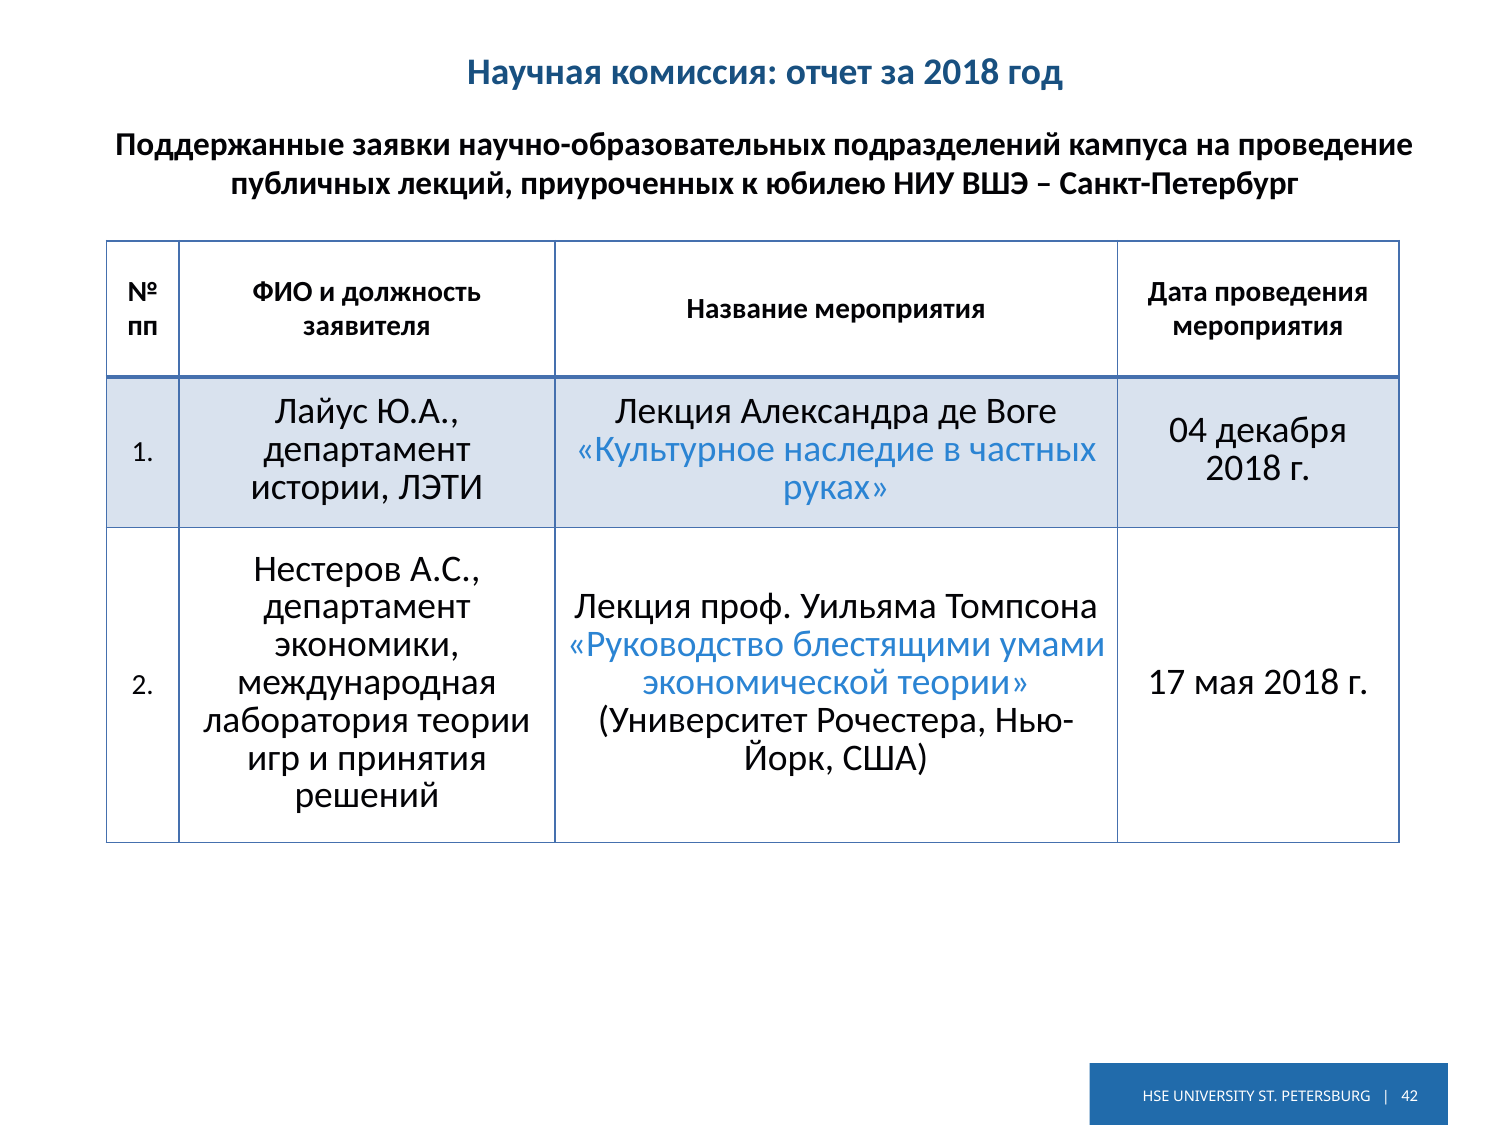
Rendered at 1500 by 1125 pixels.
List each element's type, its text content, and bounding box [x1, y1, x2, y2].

text_box Поддержанные заявки научно-образовательных подразделений кампуса на проведение публичных лекций, приуроченных к юбилею НИУ ВШЭ – Санкт-Петербург [93, 114, 1438, 209]
table_cell 04 декабря 2018 г. [1118, 379, 1398, 527]
table_cell 2. [107, 528, 178, 842]
table_header Название мероприятия [556, 242, 1117, 375]
table_header Дата проведения мероприятия [1118, 242, 1398, 375]
table_cell Лекция Александра де Воге «Культурное наследие в частных руках» [556, 379, 1117, 527]
table_header ФИО и должность заявителя [180, 242, 554, 375]
table_cell Лекция проф. Уильяма Томпсона «Руководство блестящими умами экономической теории» (Университет Рочестера, Нью-Йорк, США) [556, 528, 1117, 842]
text_box Научная комиссия: отчет за 2018 год [16, 39, 1500, 145]
table_cell Нестеров А.С., департамент экономики, международная лаборатория теории игр и принятия решений [180, 528, 554, 842]
table_cell Лайус Ю.А., департамент истории, ЛЭТИ [180, 379, 554, 527]
table_cell 17 мая 2018 г. [1118, 528, 1398, 842]
table_cell 1. [107, 379, 178, 527]
table_header № пп [107, 242, 178, 375]
